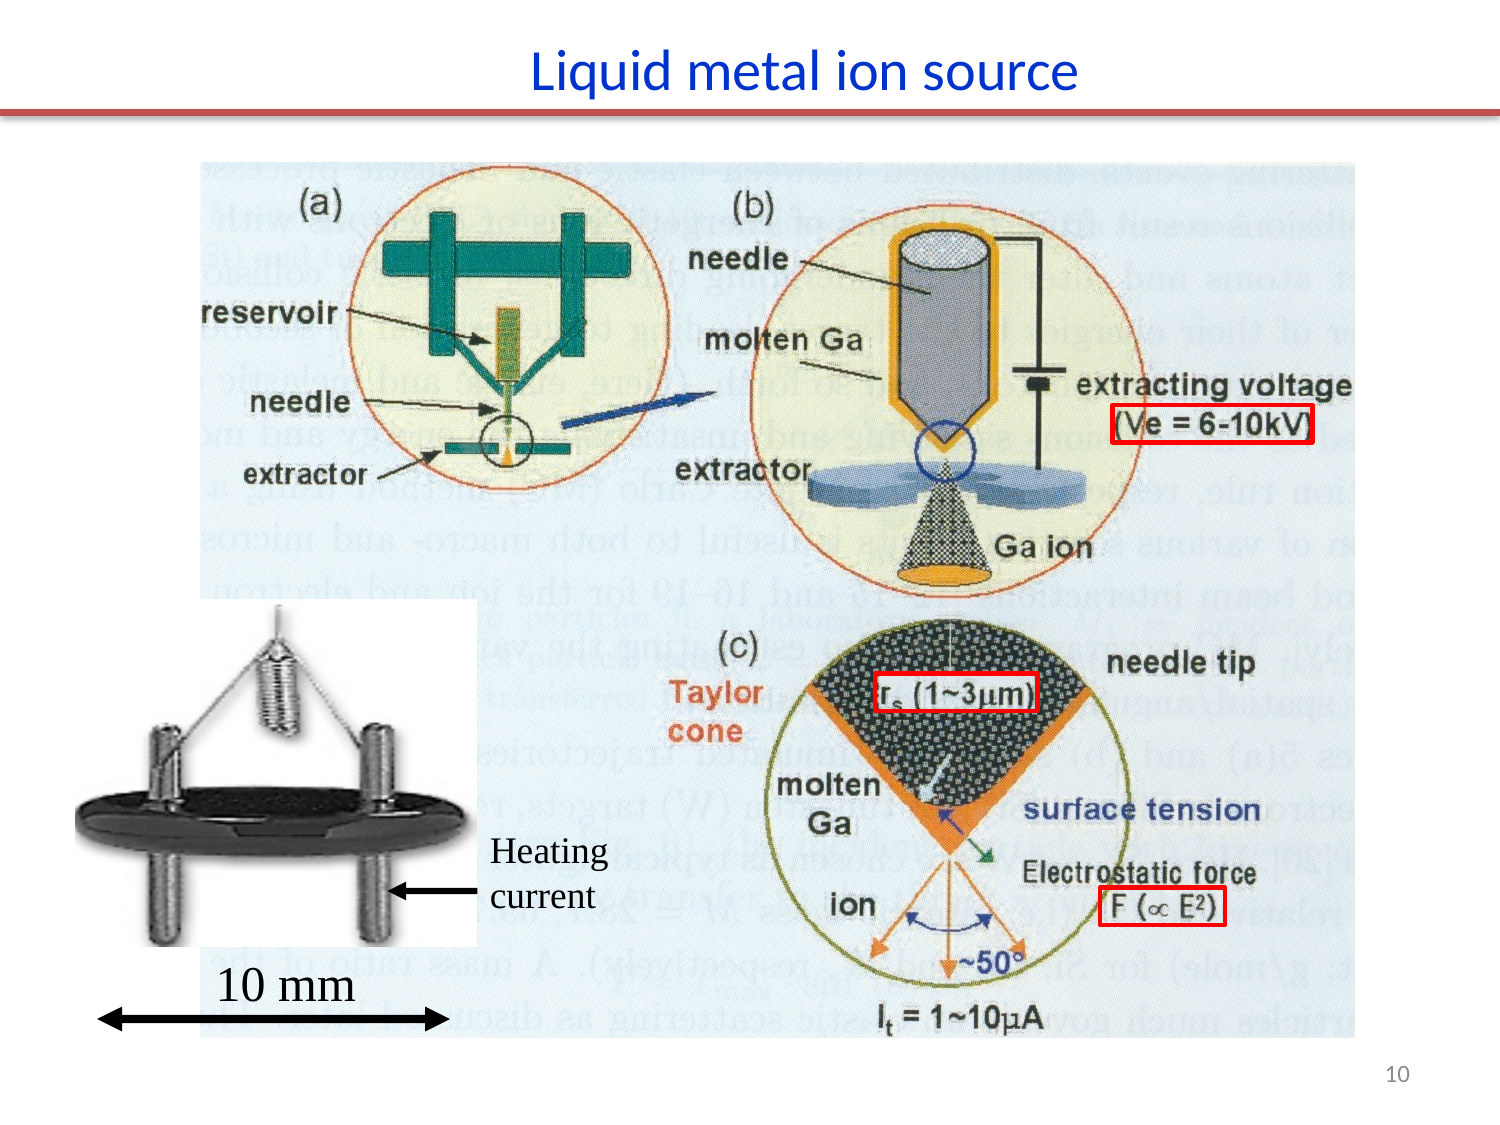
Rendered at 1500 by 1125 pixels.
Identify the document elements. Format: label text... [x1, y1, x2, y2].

text_box Liquid metal ion source [516, 24, 1096, 108]
slide_number 10 [1074, 1042, 1425, 1103]
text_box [74, 162, 1356, 1038]
